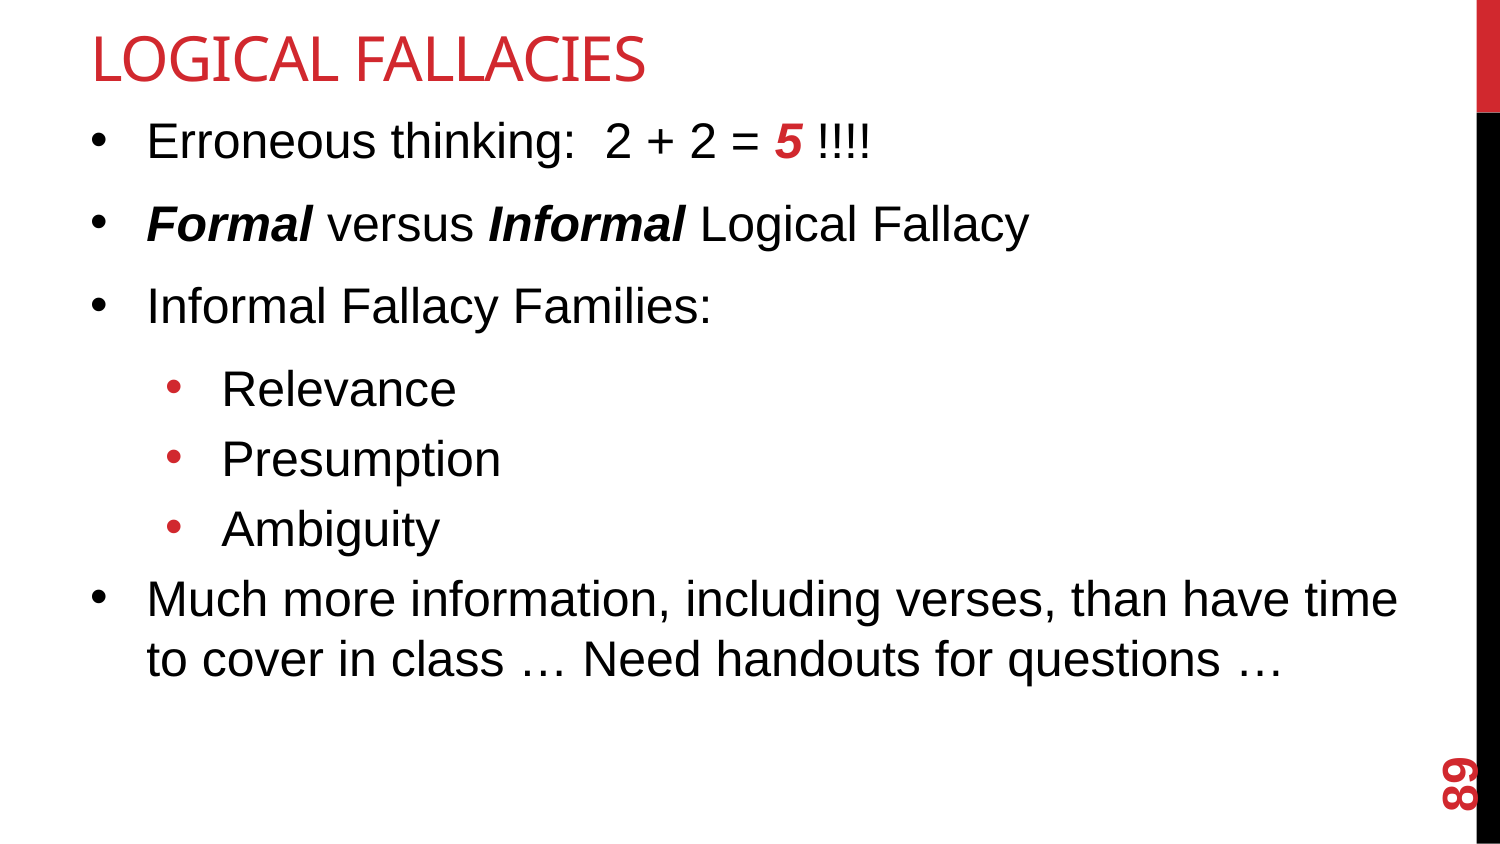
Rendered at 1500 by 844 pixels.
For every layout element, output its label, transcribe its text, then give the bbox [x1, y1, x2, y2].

list Erroneous thinking: 2 + 2 = 5 !!!! Formal versus Informal Logical Fallacy Informal Fallacy Families: Relevance Presumption Ambiguity Much more information, including verses, than have time to cover in class … Need handouts for questions … [75, 101, 1425, 811]
title Logical Fallacies [75, 11, 1425, 101]
slide_number 89 [1427, 665, 1488, 828]
